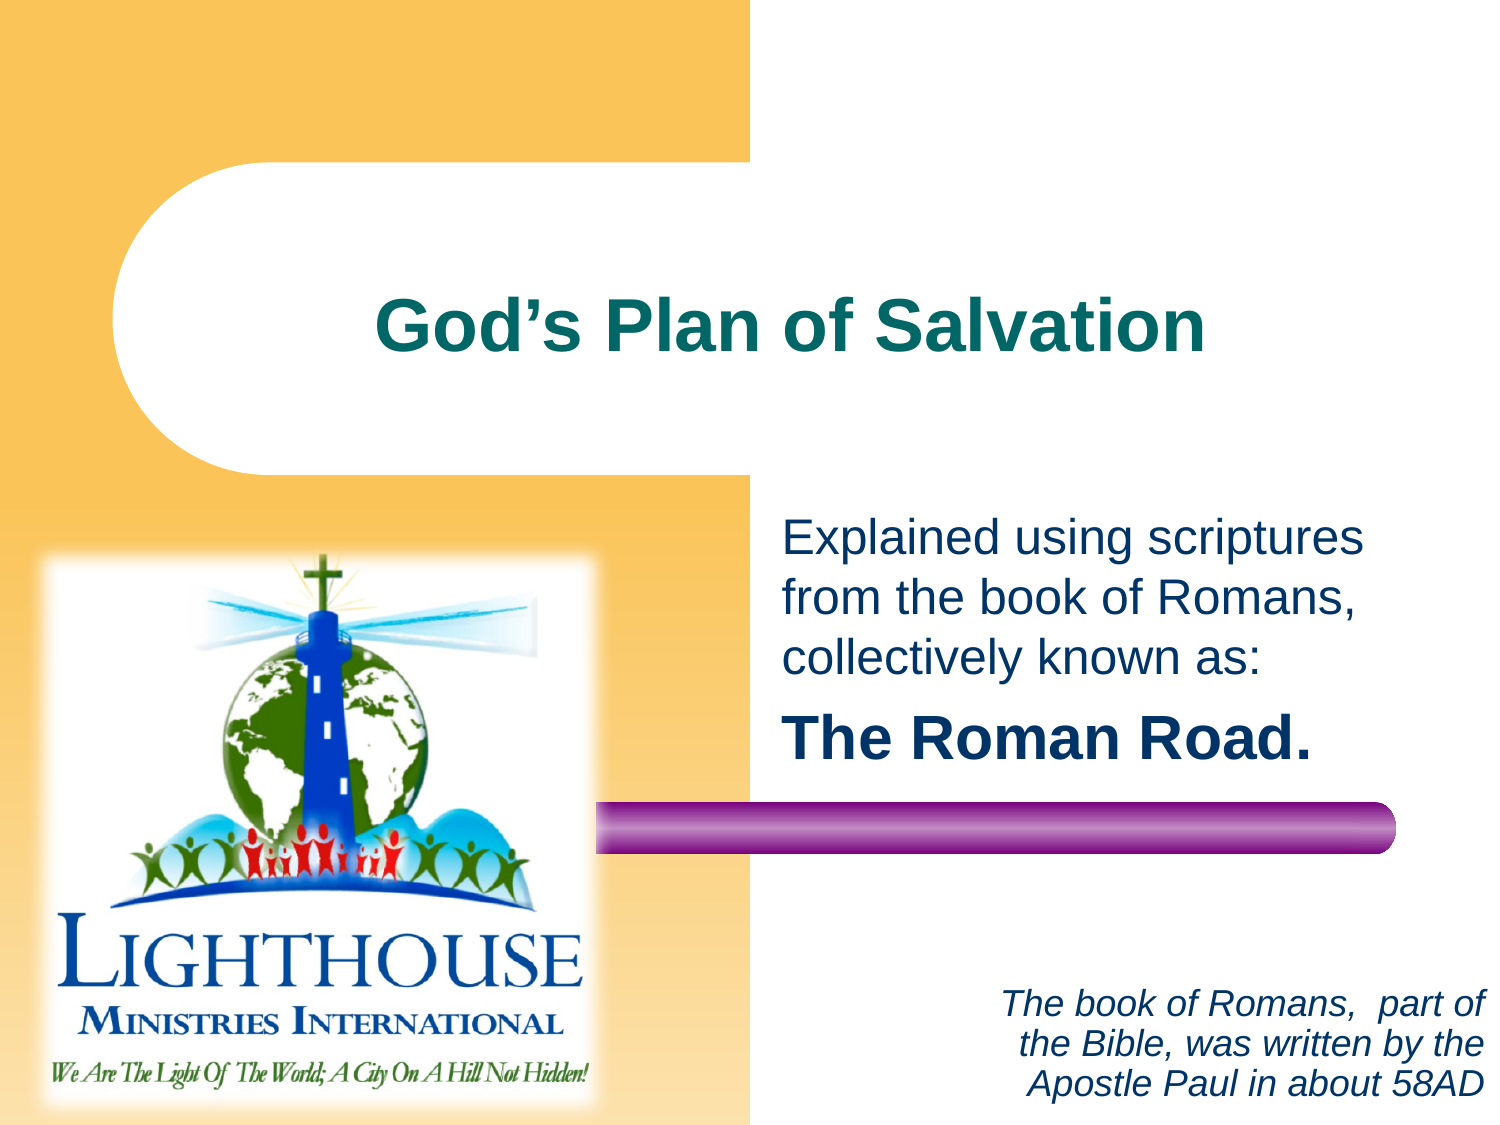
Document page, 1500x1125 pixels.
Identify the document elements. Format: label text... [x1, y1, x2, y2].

subtitle Explained using scriptures from the book of Romans, collectively known as: The Roman Road. [766, 479, 1438, 780]
text_box The book of Romans, part of the Bible, was written by the Apostle Paul in about 58AD [937, 974, 1500, 1113]
picture [24, 537, 613, 1125]
title God’s Plan of Salvation [153, 233, 1429, 422]
